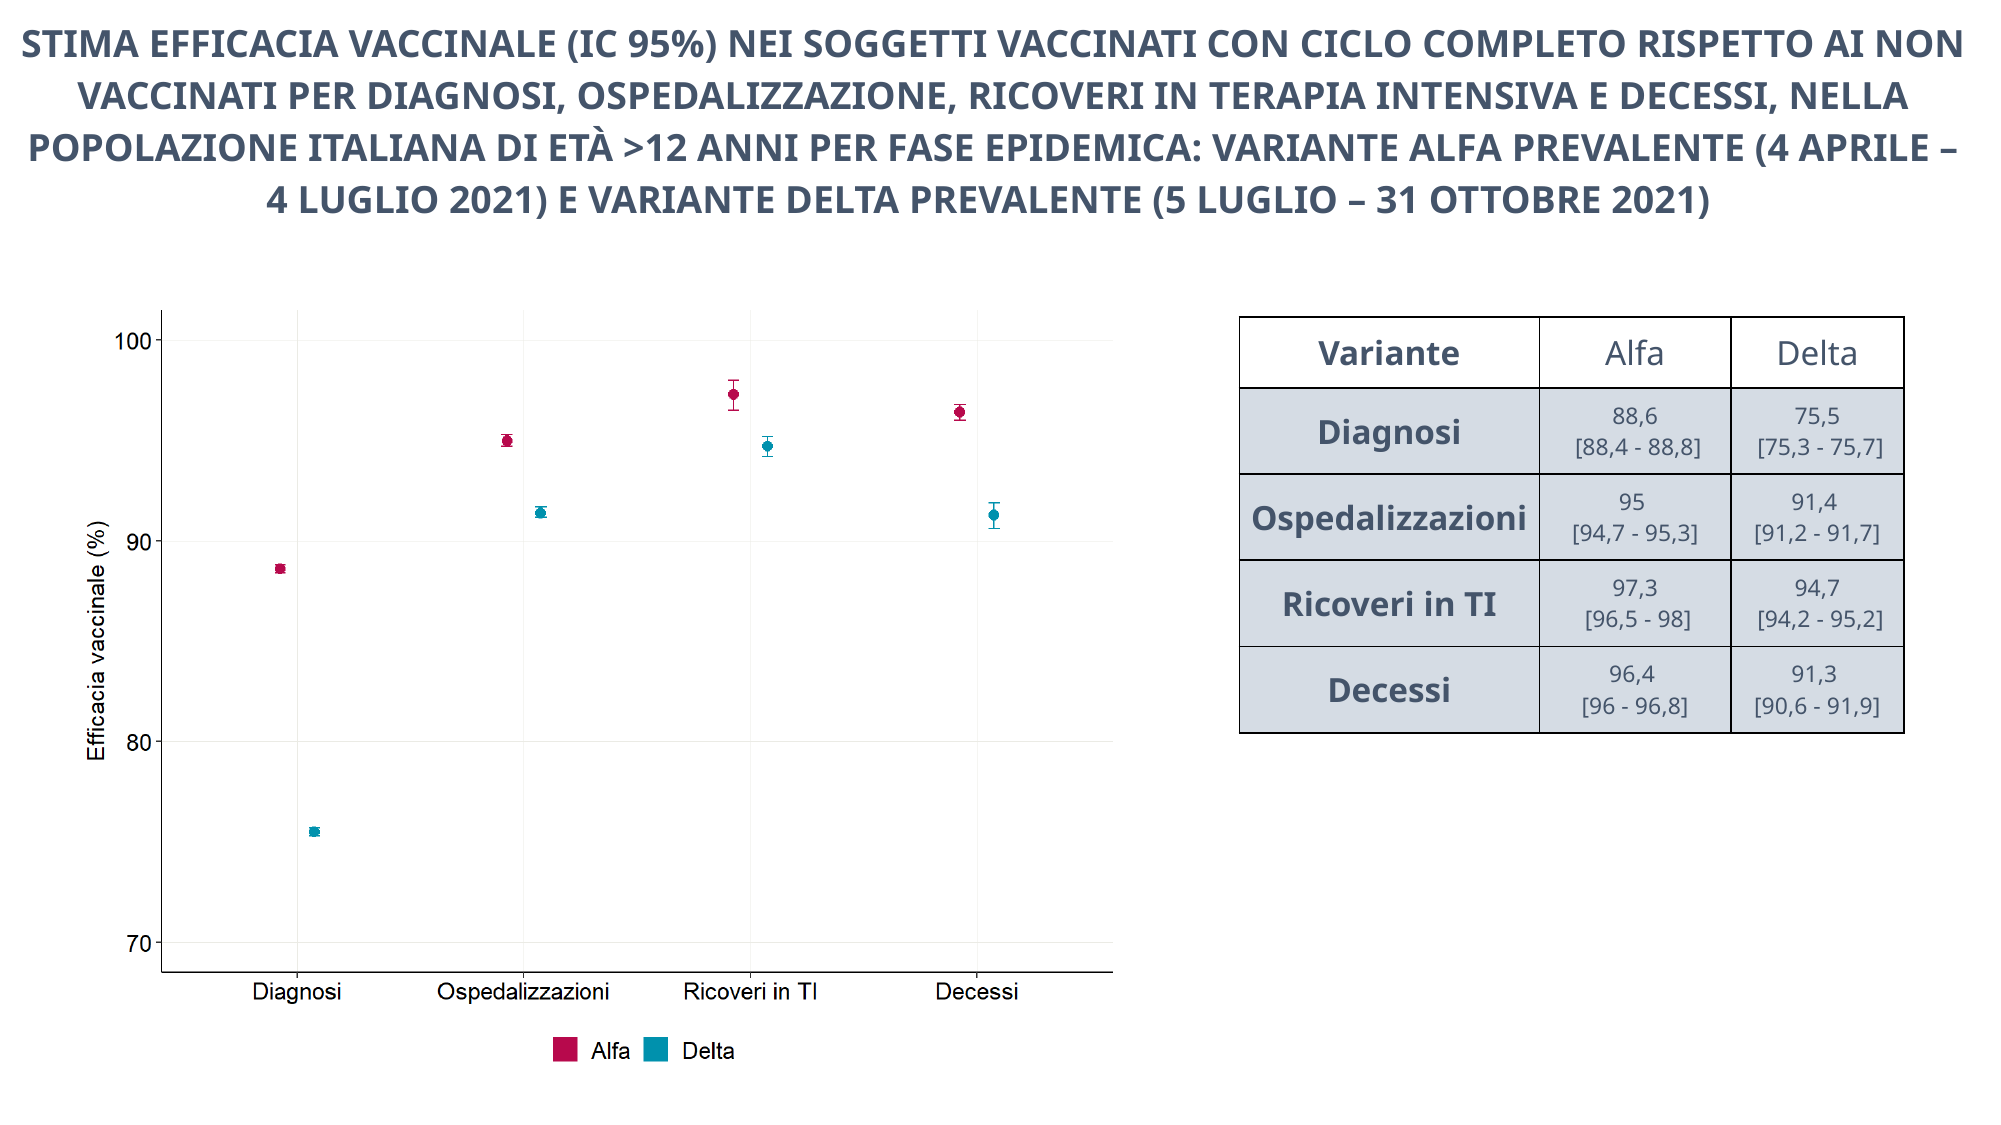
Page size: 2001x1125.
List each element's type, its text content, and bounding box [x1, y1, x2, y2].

table_header Delta [1732, 318, 1903, 387]
table_header Alfa [1540, 318, 1730, 387]
table_cell 96,4 [96 - 96,8] [1540, 647, 1730, 732]
table_cell 95 [94,7 - 95,3] [1540, 475, 1730, 559]
table_cell 75,5 [75,3 - 75,7] [1732, 389, 1903, 473]
table_cell Ricoveri in TI [1240, 561, 1539, 646]
text_box Stima efficacia vaccinale (IC 95%) nei soggetti vaccinati con ciclo completo rispetto ai non vaccinati per diagnosi, ospedalizzazione, ricoveri in terapia intensiva e decessi, nella popolazione Italiana di età >12 anni per fase epidemica: variante alfa prevalente (4 aprile – 4 luglio 2021) e variante delta prevalente (5 luglio – 31 ottobre 2021) [0, 6, 1988, 229]
picture [76, 300, 1123, 1085]
table_cell Decessi [1240, 647, 1539, 732]
table_cell 88,6 [88,4 - 88,8] [1540, 389, 1730, 473]
table_cell 91,4 [91,2 - 91,7] [1732, 475, 1903, 559]
table_cell 91,3 [90,6 - 91,9] [1732, 647, 1903, 732]
table_cell Diagnosi [1240, 389, 1539, 473]
table_cell Ospedalizzazioni [1240, 475, 1539, 559]
table_header Variante [1240, 318, 1539, 387]
table_cell 94,7 [94,2 - 95,2] [1732, 561, 1903, 646]
table_cell 97,3 [96,5 - 98] [1540, 561, 1730, 646]
